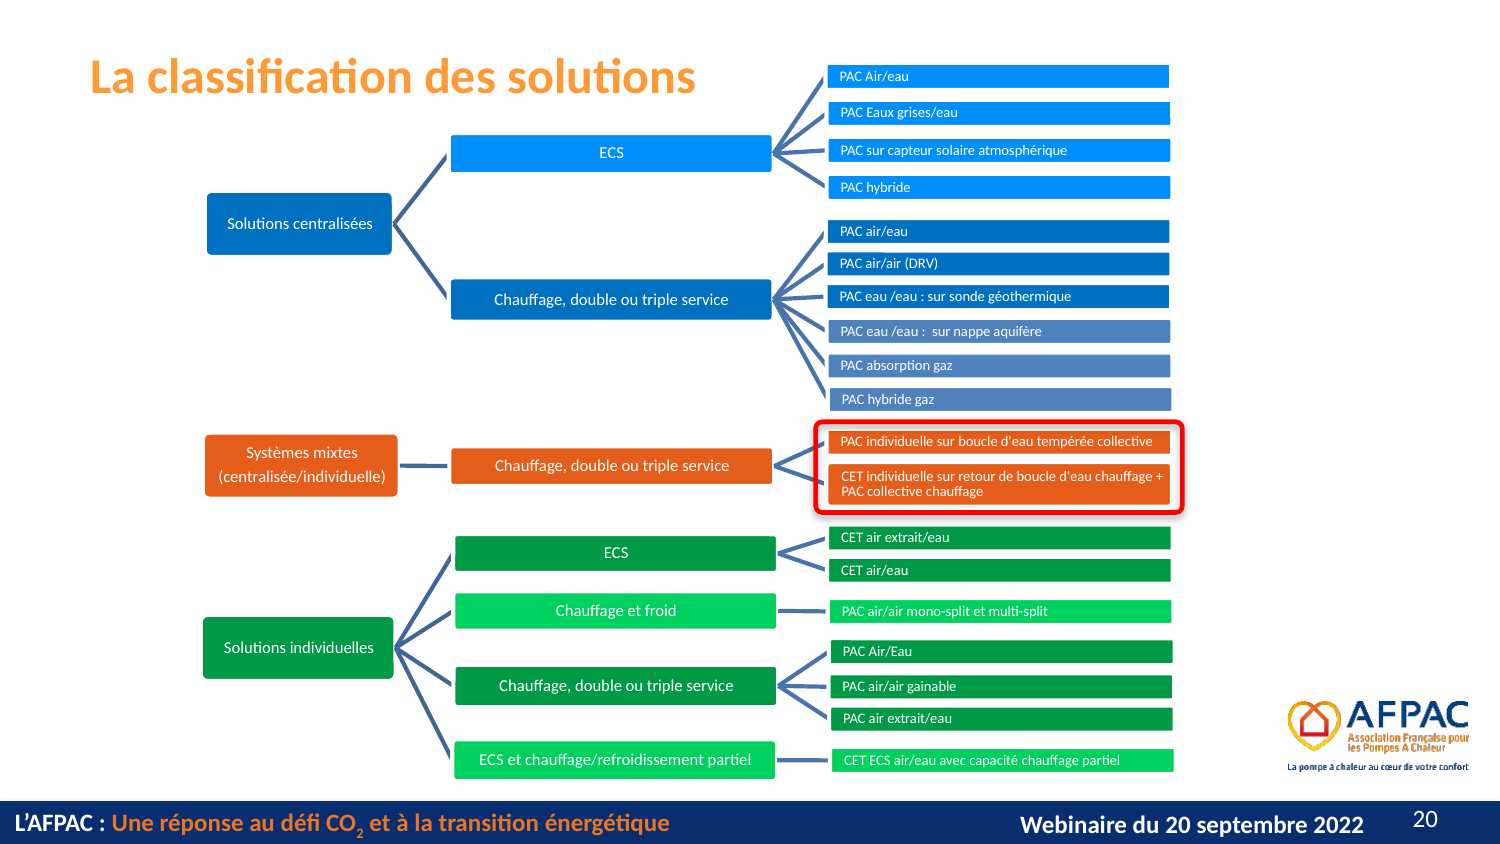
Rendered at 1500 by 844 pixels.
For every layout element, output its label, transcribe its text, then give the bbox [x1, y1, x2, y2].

title La classification des solutions [75, 1, 1425, 143]
slide_number 19 [1103, 795, 1454, 841]
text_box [82, 62, 1305, 782]
picture [1305, 701, 1469, 772]
